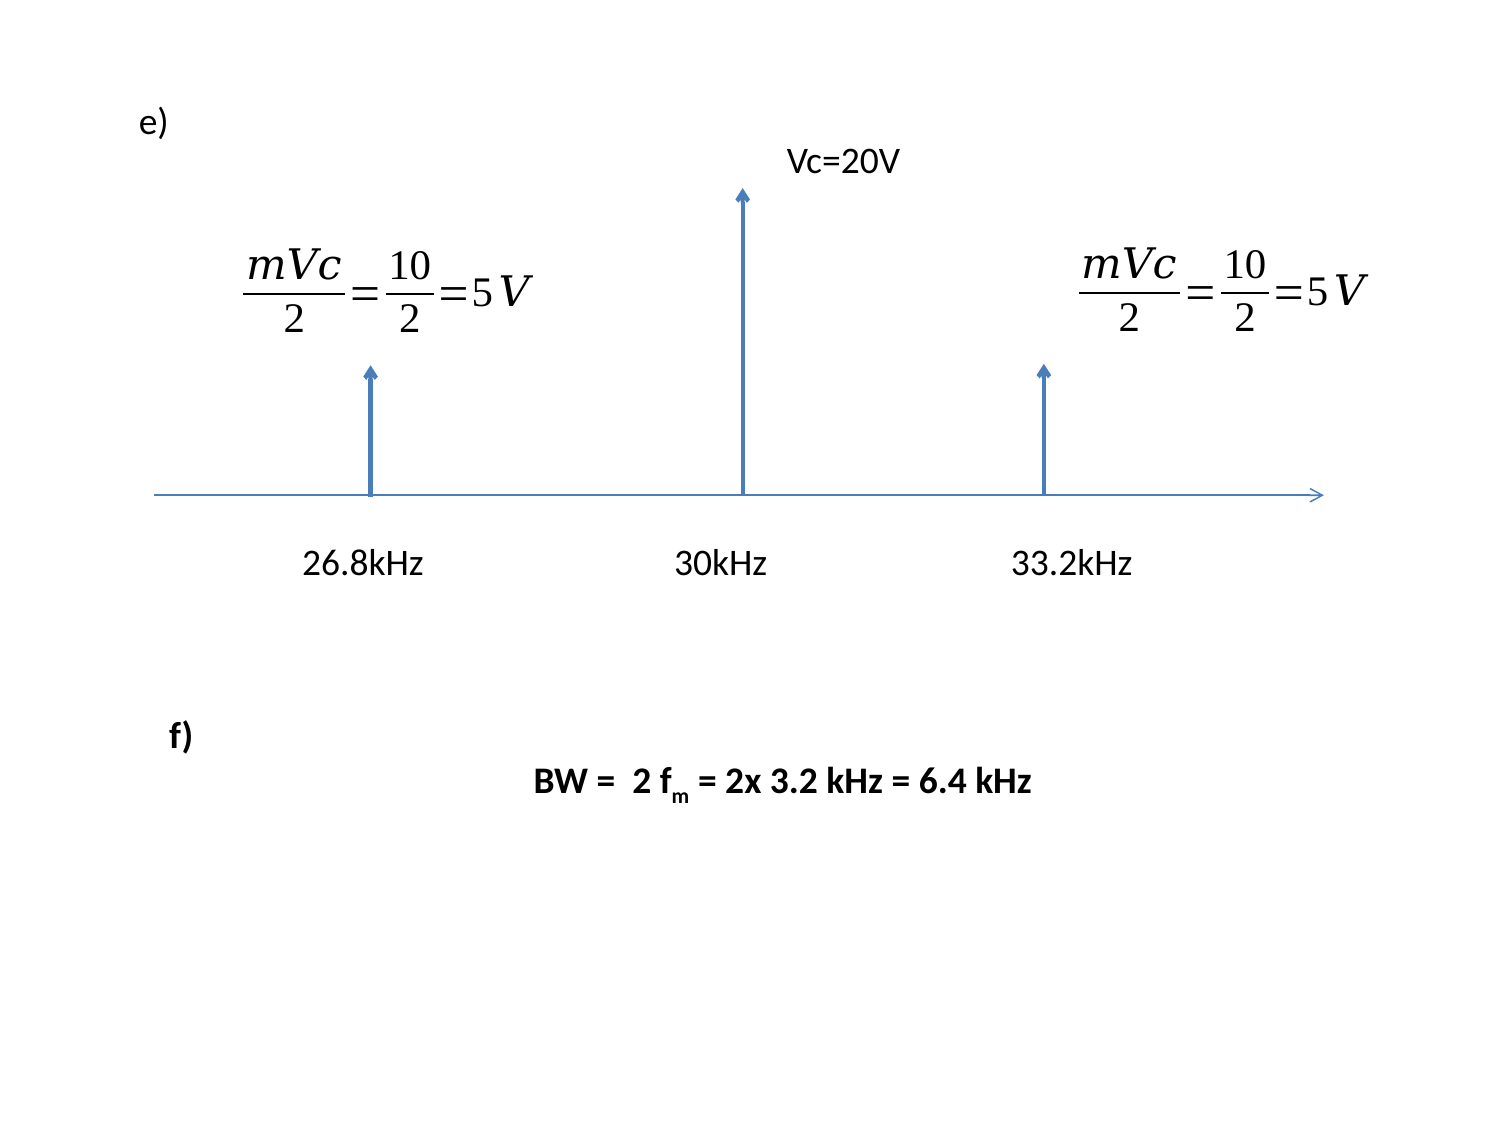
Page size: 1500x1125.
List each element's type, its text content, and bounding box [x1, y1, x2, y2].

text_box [154, 128, 1372, 592]
text_box e) [123, 89, 308, 150]
text_box f) BW = 2 fm = 2x 3.2 kHz = 6.4 kHz [154, 704, 1412, 861]
